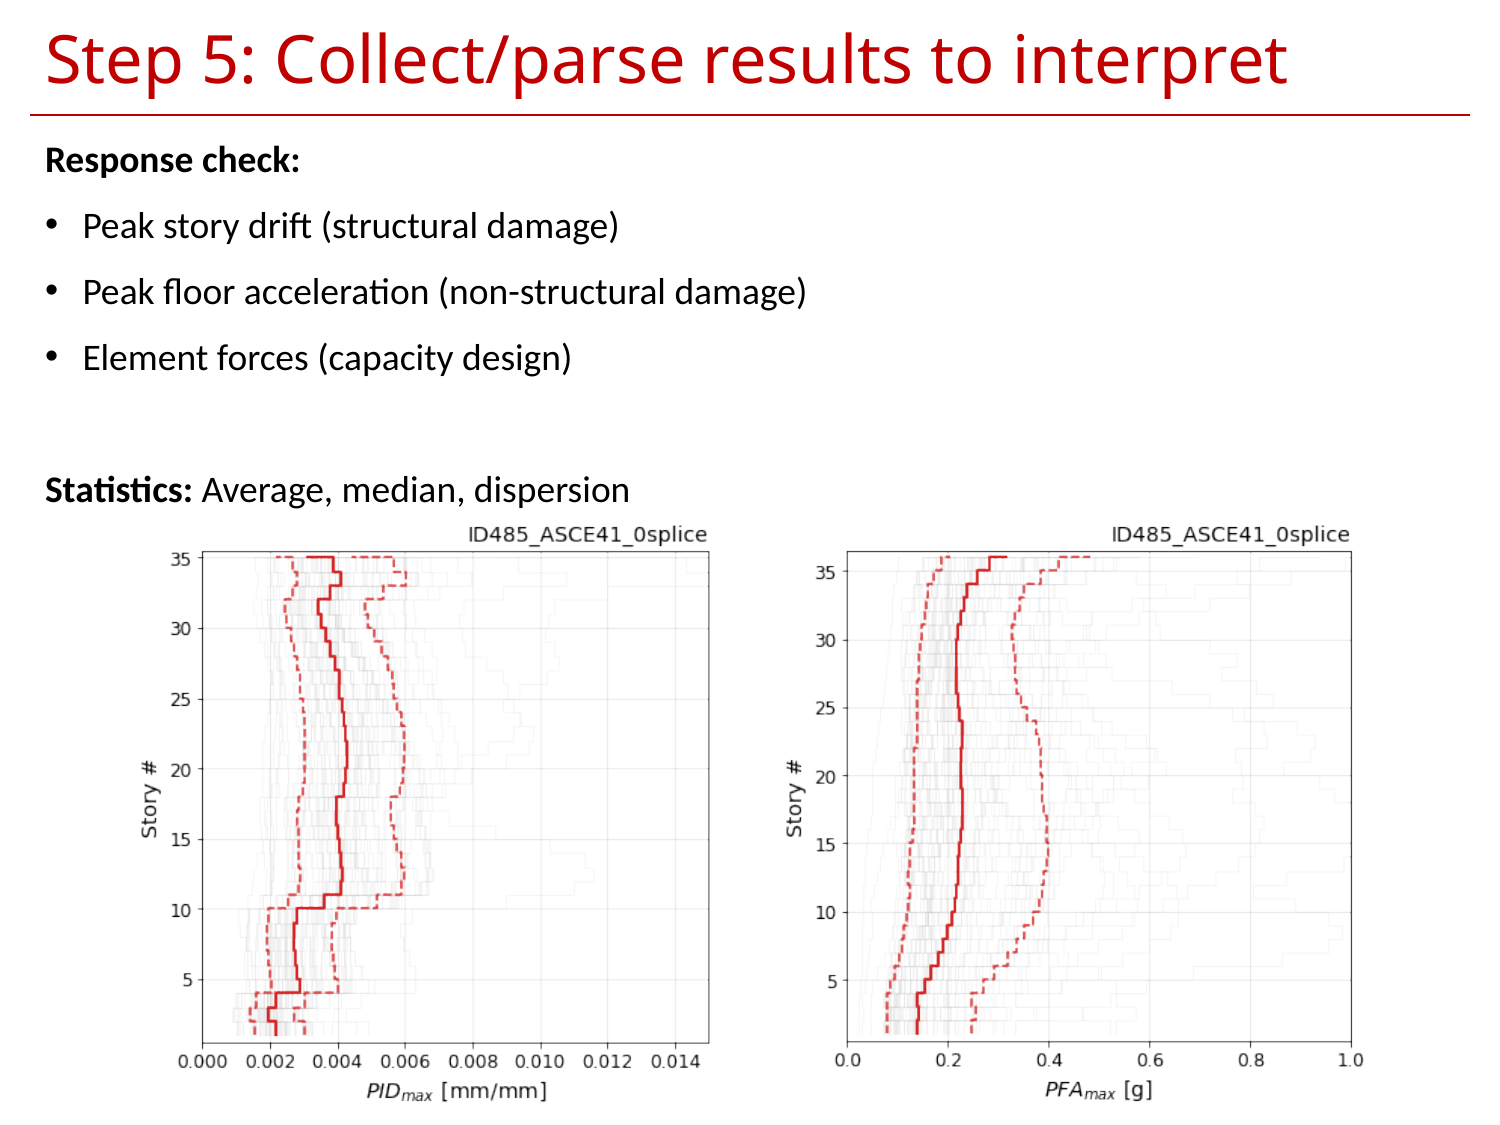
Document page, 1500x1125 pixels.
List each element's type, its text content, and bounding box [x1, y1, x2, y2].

picture [776, 514, 1375, 1115]
title Step 5: Collect/parse results to interpret [30, 9, 1470, 115]
list Response check: Peak story drift (structural damage) Peak floor acceleration (non-structural damage) Element forces (capacity design) Statistics: Average, median, dispersion [30, 127, 1470, 1028]
picture [131, 514, 719, 1115]
